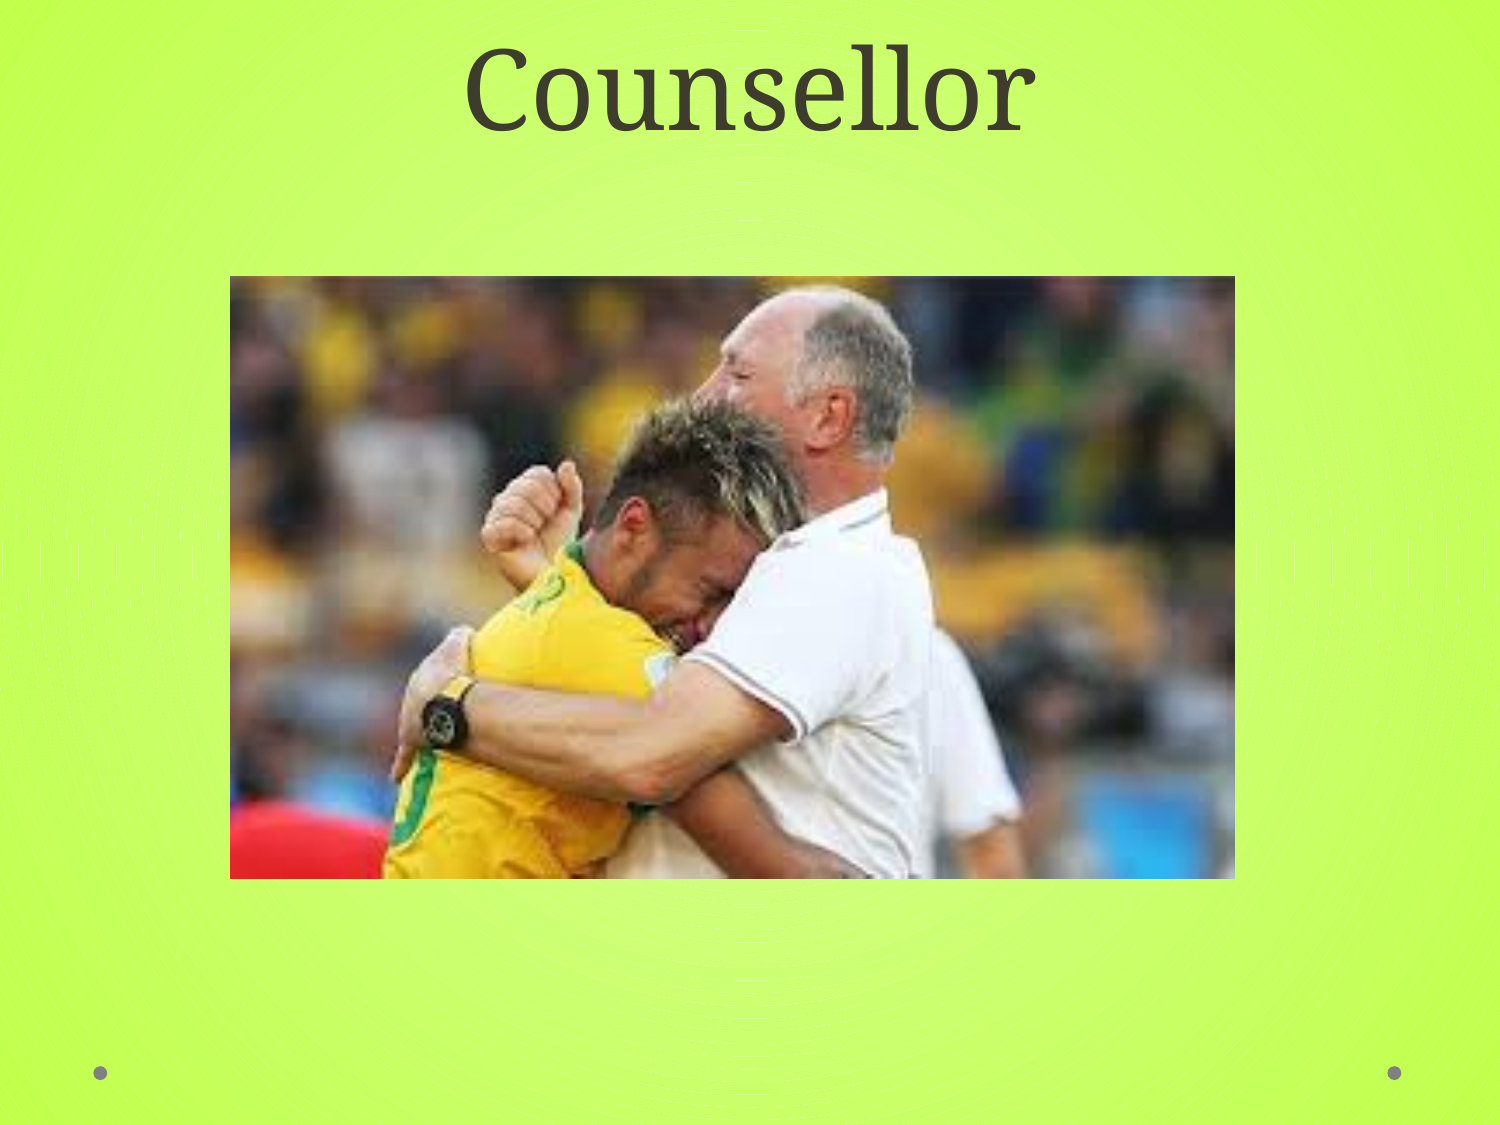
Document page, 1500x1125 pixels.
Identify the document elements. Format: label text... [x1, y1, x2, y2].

title Counsellor [75, 0, 1425, 161]
picture [229, 275, 1235, 879]
